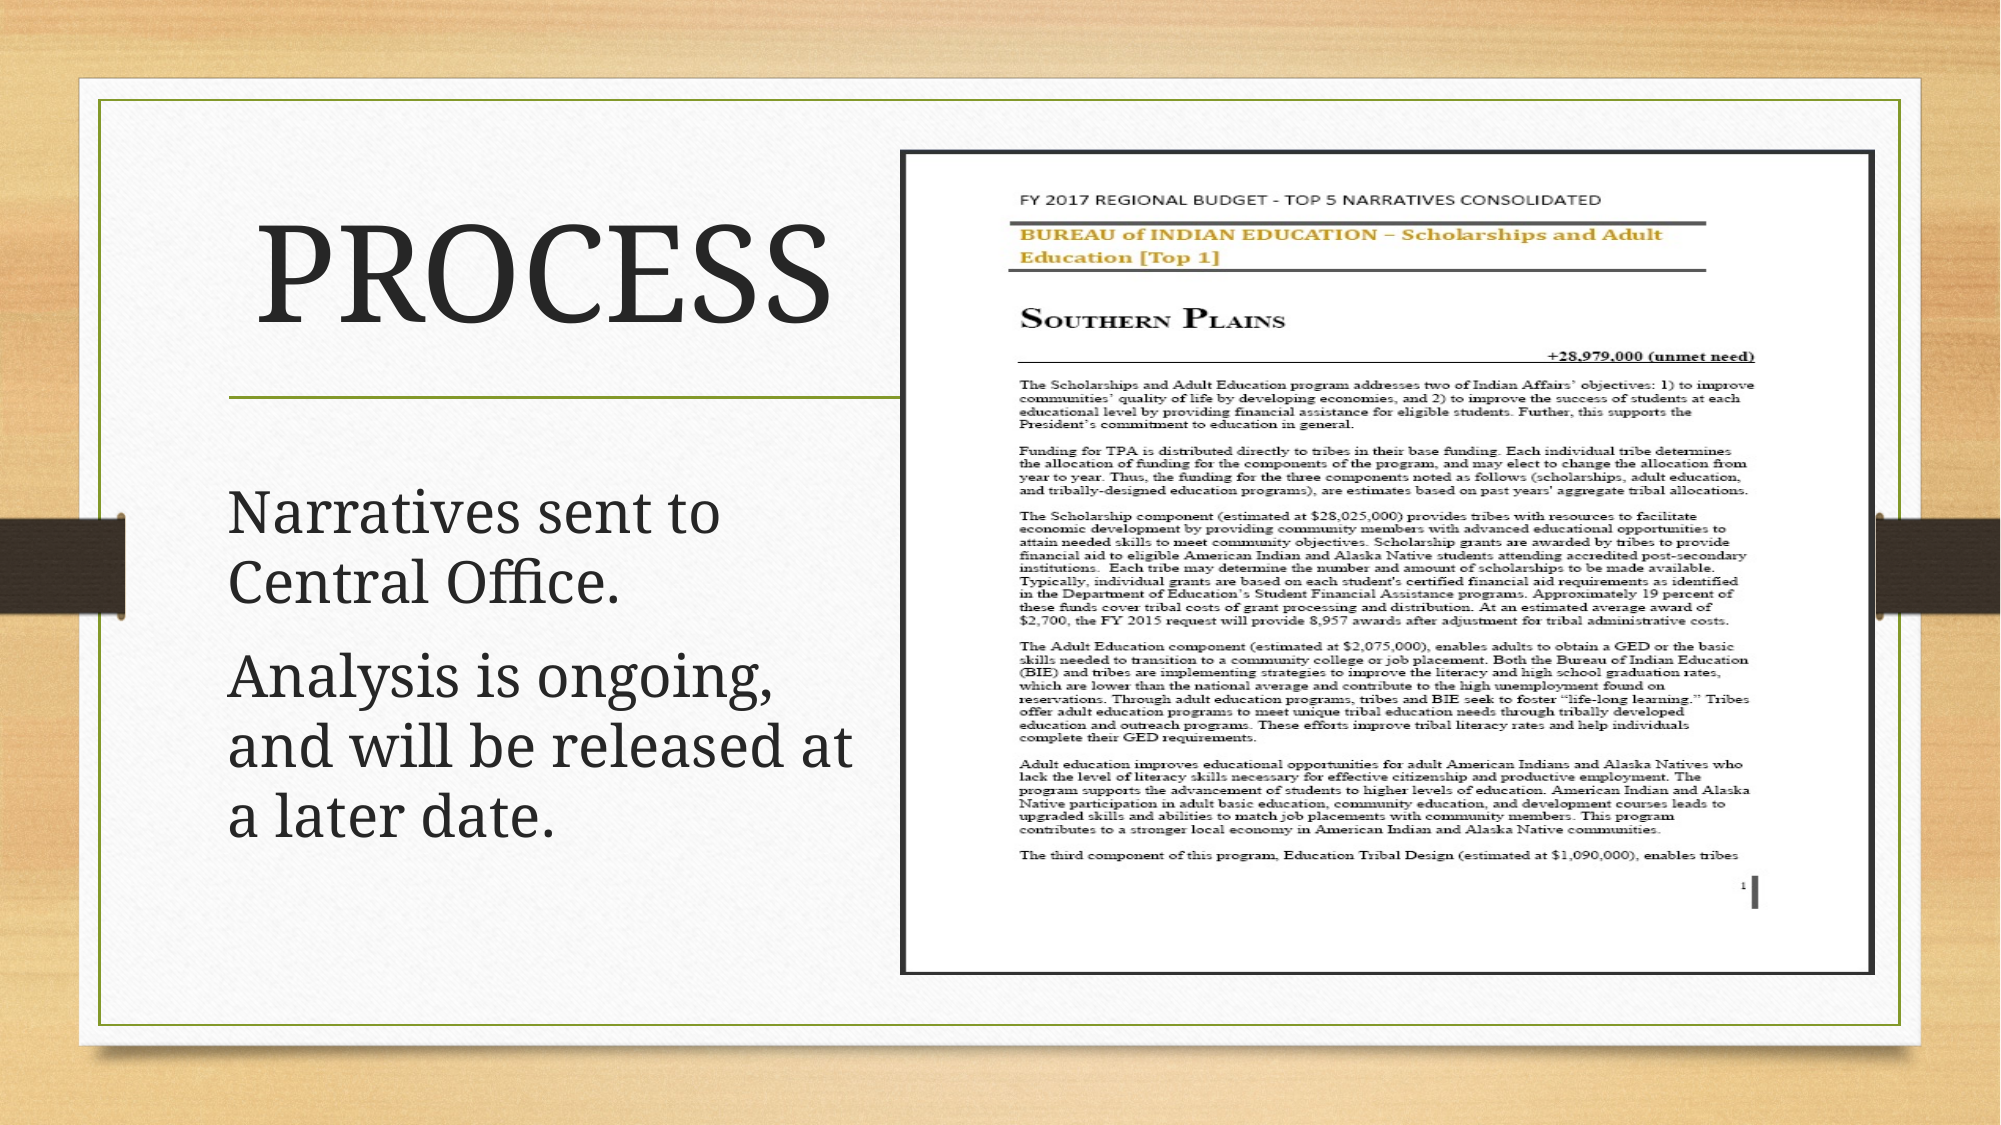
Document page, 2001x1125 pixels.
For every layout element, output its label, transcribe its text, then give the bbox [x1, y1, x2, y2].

picture [0, 0, 2001, 1125]
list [899, 149, 1876, 976]
title PROCESS [212, 161, 879, 375]
list Narratives sent to Central Office. Analysis is ongoing, and will be released at a later date. [213, 468, 879, 963]
